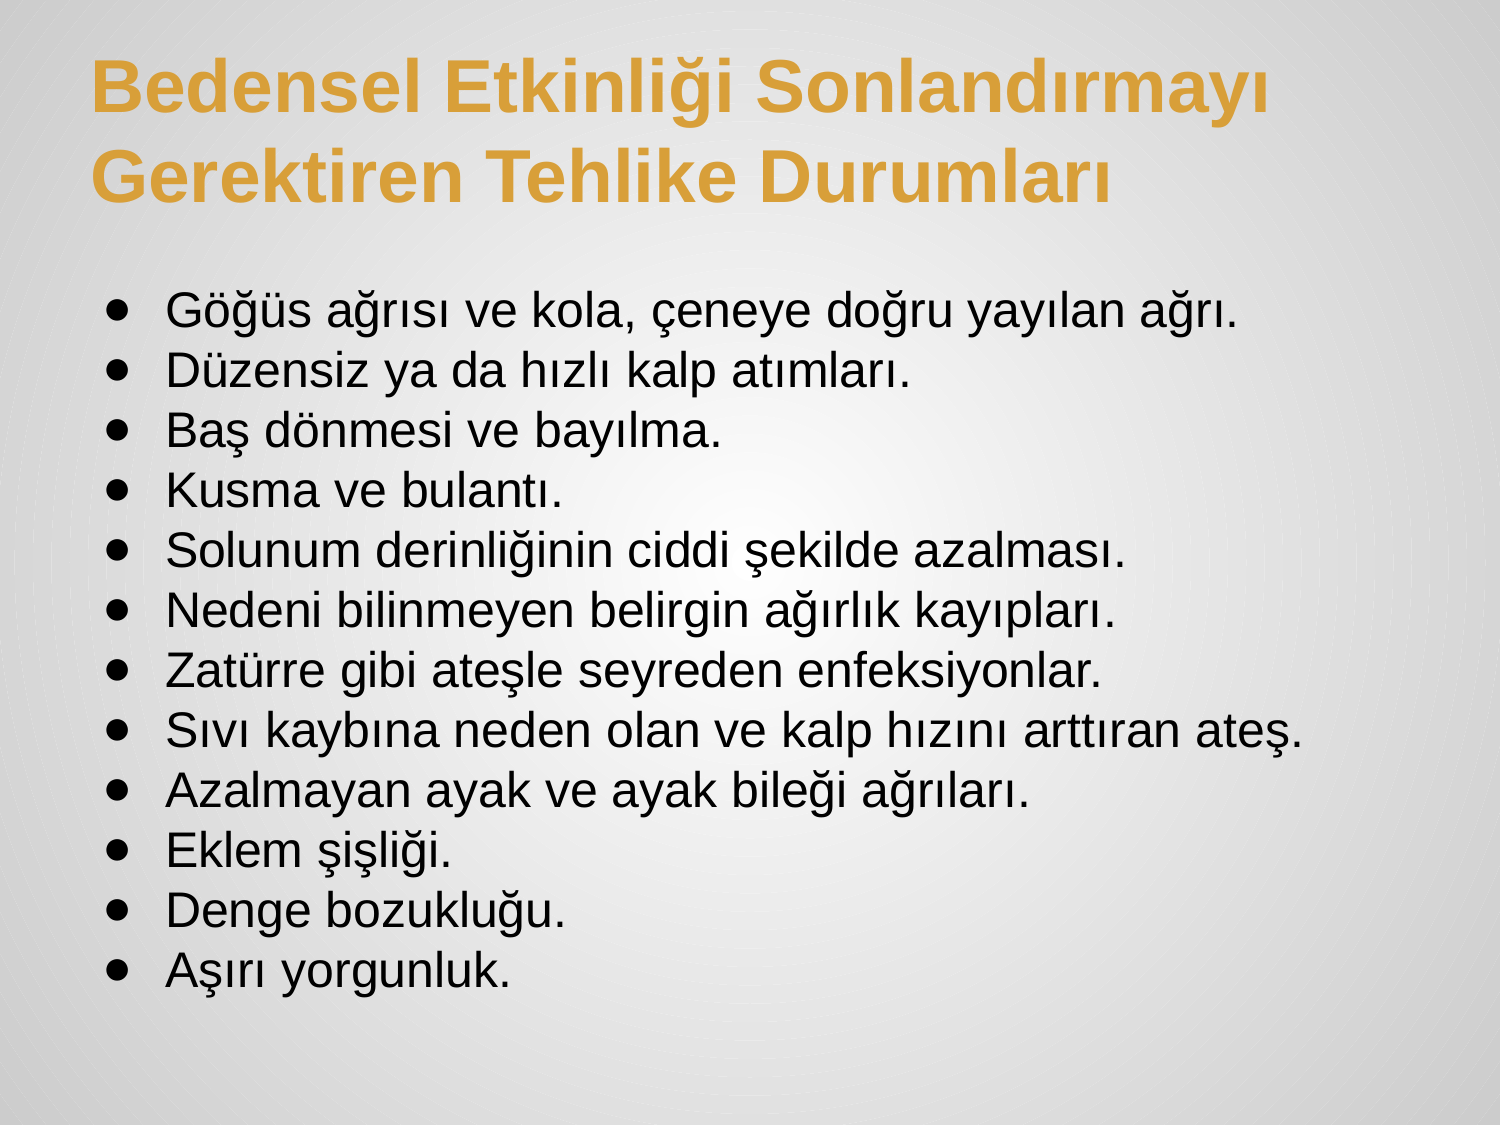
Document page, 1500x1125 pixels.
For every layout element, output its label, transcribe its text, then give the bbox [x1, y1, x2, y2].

list Göğüs ağrısı ve kola, çeneye doğru yayılan ağrı. Düzensiz ya da hızlı kalp atımları. Baş dönmesi ve bayılma. Kusma ve bulantı. Solunum derinliğinin ciddi şekilde azalması. Nedeni bilinmeyen belirgin ağırlık kayıpları. Zatürre gibi ateşle seyreden enfeksiyonlar. Sıvı kaybına neden olan ve kalp hızını arttıran ateş. Azalmayan ayak ve ayak bileği ağrıları. Eklem şişliği. Denge bozukluğu. Aşırı yorgunluk. [75, 262, 1425, 1078]
title Bedensel Etkinliği Sonlandırmayı Gerektiren Tehlike Durumları [75, 45, 1425, 233]
